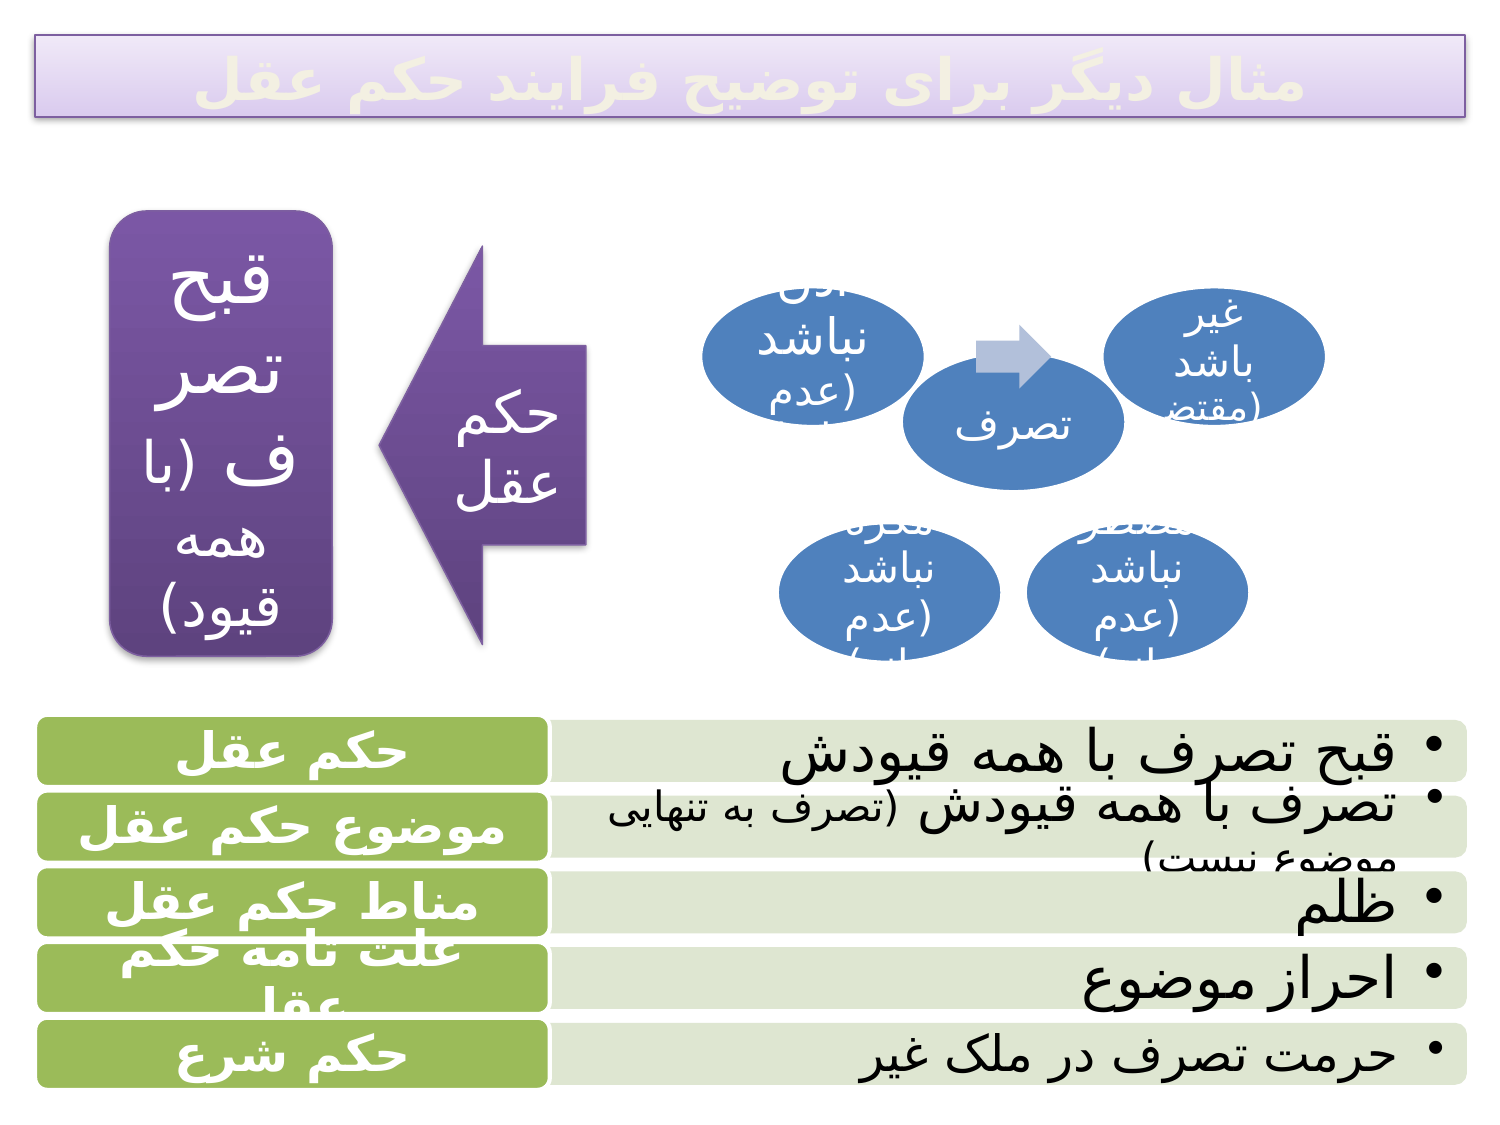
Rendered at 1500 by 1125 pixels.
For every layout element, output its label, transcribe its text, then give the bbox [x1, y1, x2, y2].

text_box مثال دیگر برای توضیح فرایند حکم عقل [34, 34, 1466, 118]
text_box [562, 140, 1466, 704]
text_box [34, 714, 1466, 1091]
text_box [109, 210, 587, 657]
